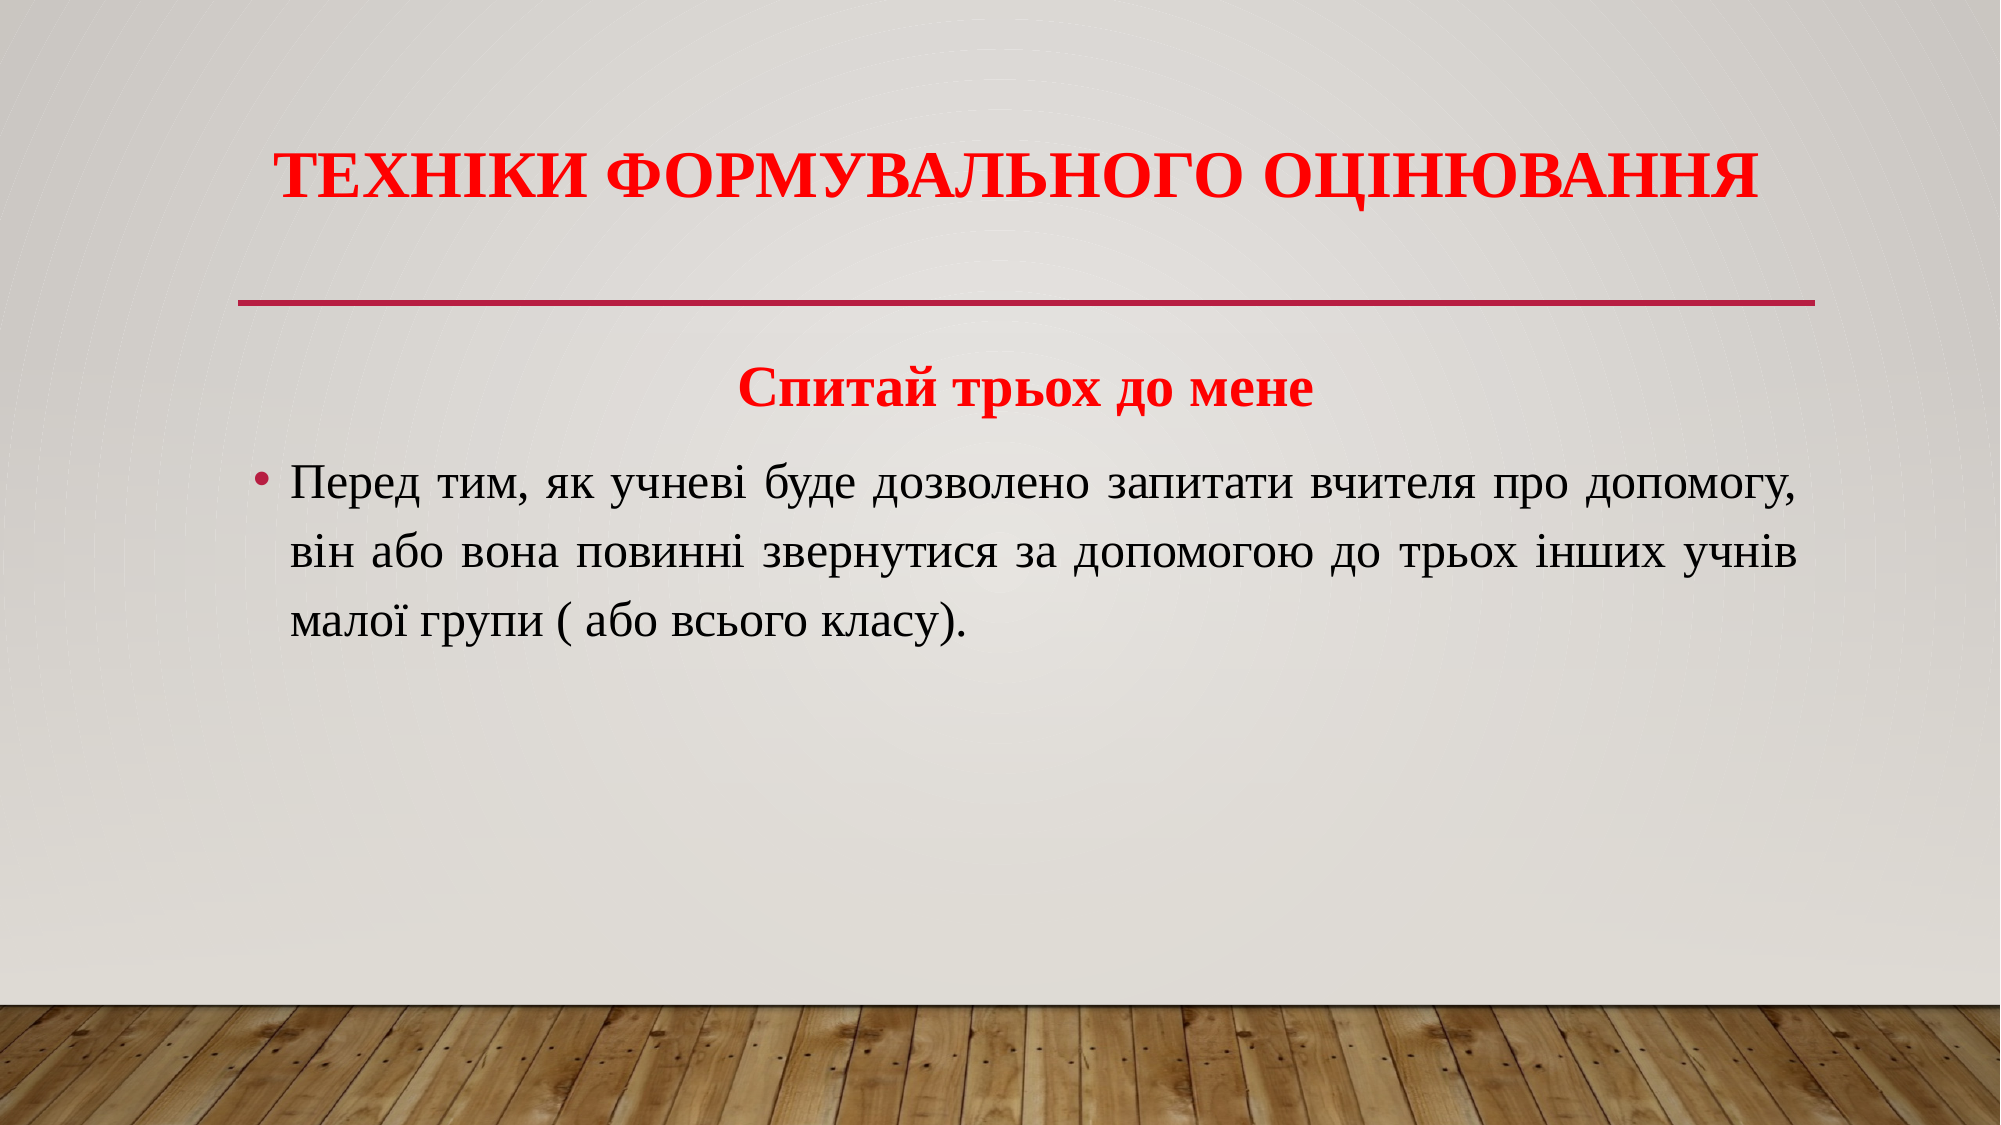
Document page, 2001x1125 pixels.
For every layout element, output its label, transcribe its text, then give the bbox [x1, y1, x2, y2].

list Спитай трьох до мене Перед тим, як учневі буде дозволено запитати вчителя про допомогу, він або вона повинні звернутися за допомогою до трьох інших учнів малої групи ( або всього класу). [238, 330, 1814, 897]
title Техніки формувального оцінювання [238, 131, 1814, 305]
picture [0, 1005, 2000, 1125]
